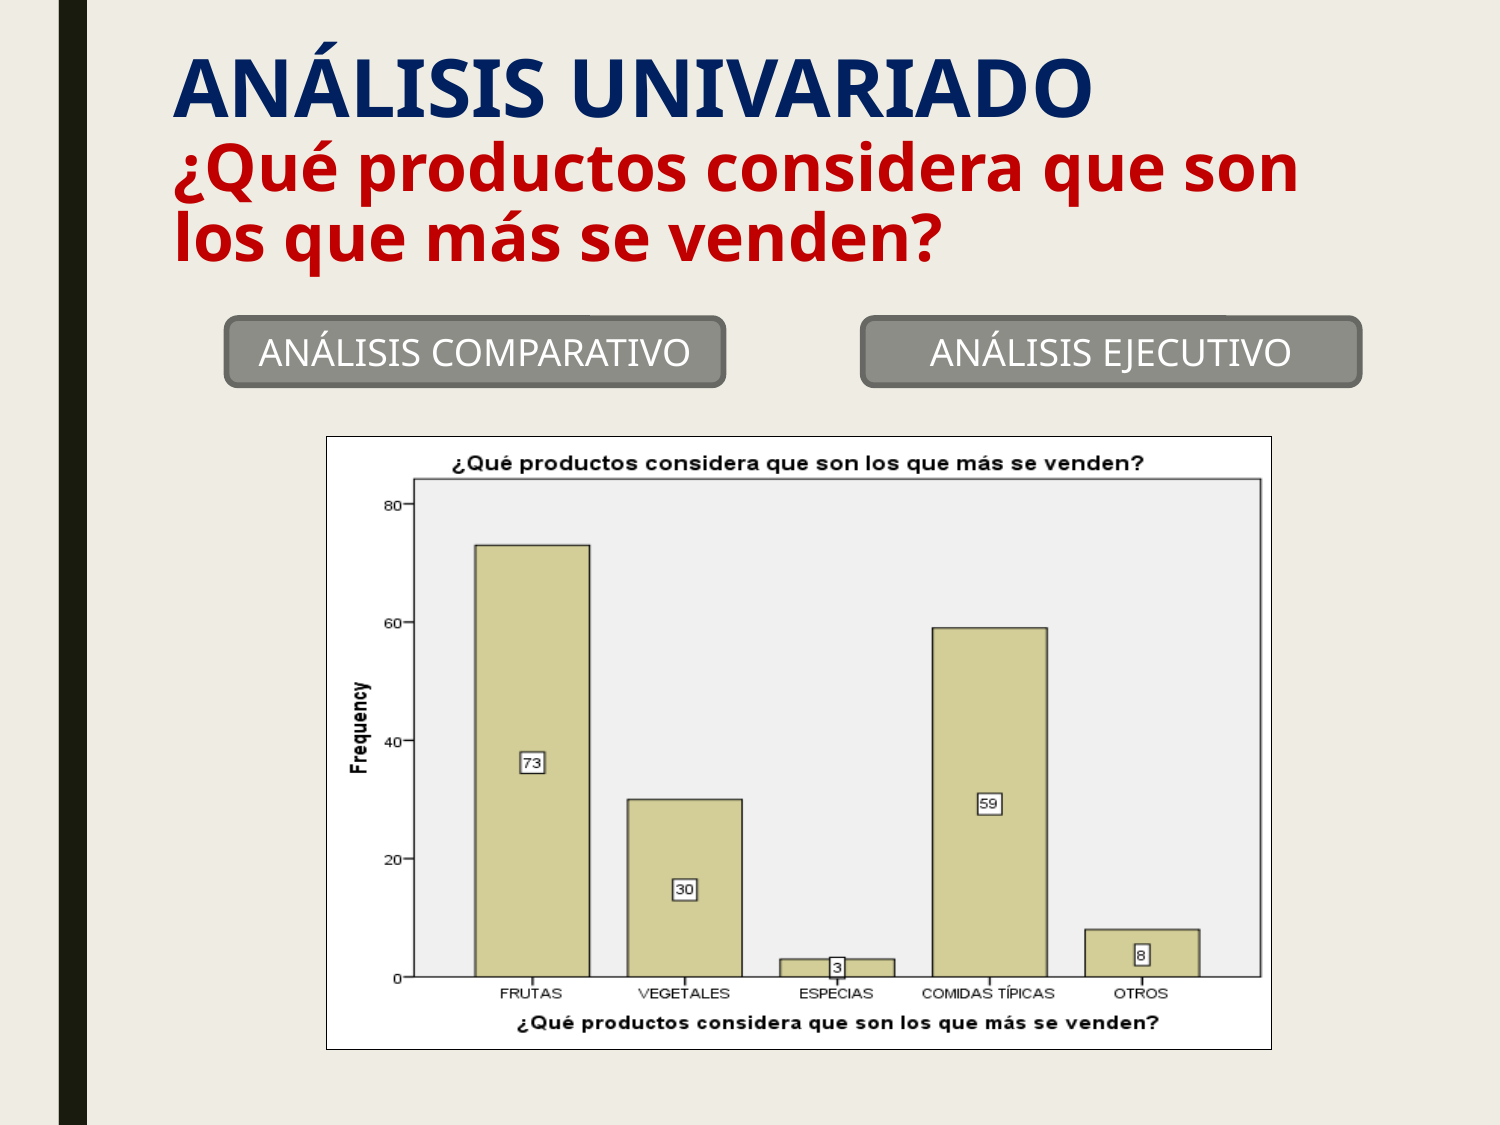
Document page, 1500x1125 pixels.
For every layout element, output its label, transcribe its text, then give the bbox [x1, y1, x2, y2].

text_box ANÁLISIS EJECUTIVO [859, 315, 1363, 389]
text_box ANÁLISIS COMPARATIVO [223, 315, 727, 389]
picture [326, 436, 1272, 1050]
title ANÁLISIS UNIVARIADO ¿Qué productos considera que son los que más se venden? [158, 41, 1340, 285]
